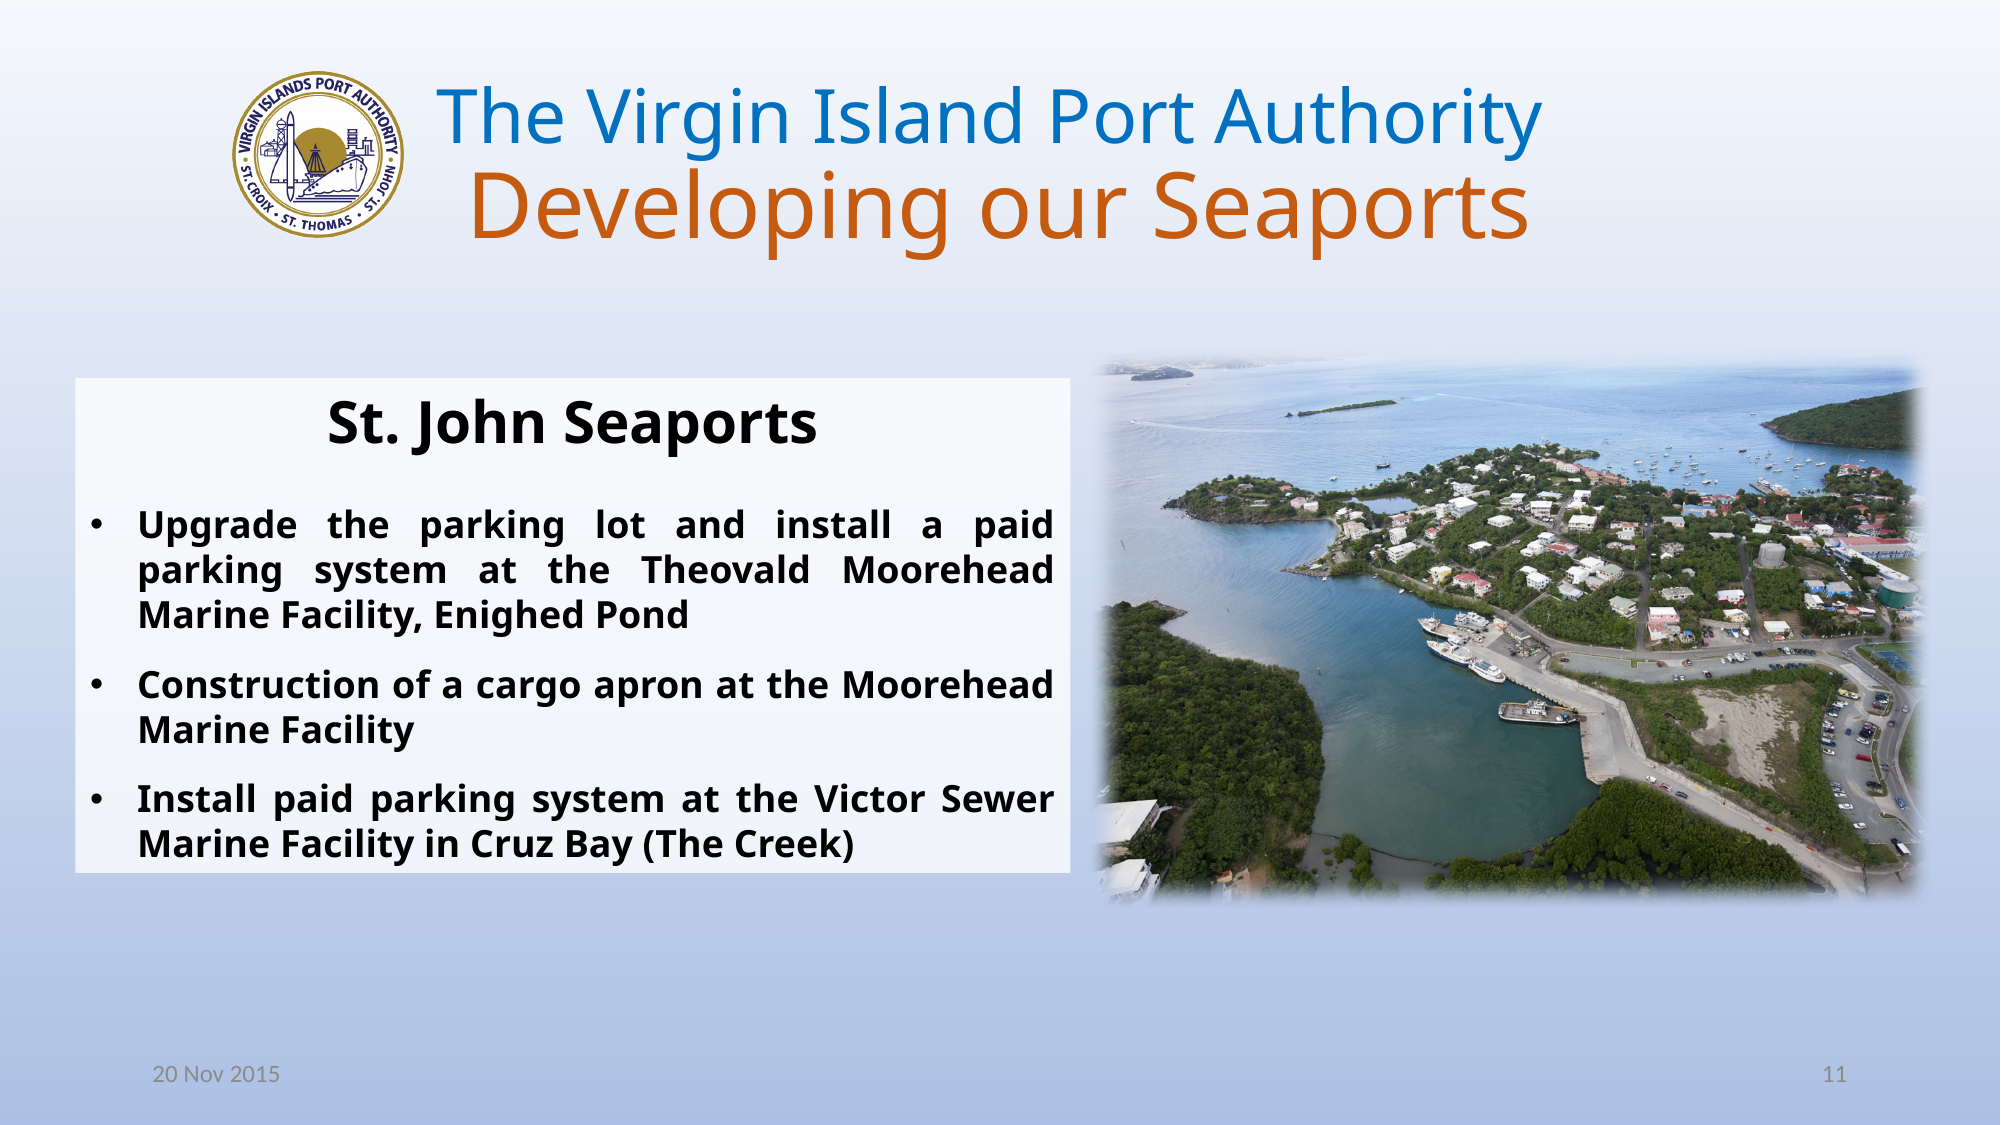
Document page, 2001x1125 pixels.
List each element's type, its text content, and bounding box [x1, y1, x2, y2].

picture [232, 71, 404, 238]
title The Virgin Island Port Authority Developing our Seaports [137, 59, 1863, 278]
picture [1088, 347, 1931, 909]
text_box St. John Seaports Upgrade the parking lot and install a paid parking system at the Theovald Moorehead Marine Facility, Enighed Pond Construction of a cargo apron at the Moorehead Marine Facility Install paid parking system at the Victor Sewer Marine Facility in Cruz Bay (The Creek) [75, 378, 1071, 873]
slide_number 11 [1412, 1042, 1863, 1103]
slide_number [137, 1042, 588, 1103]
